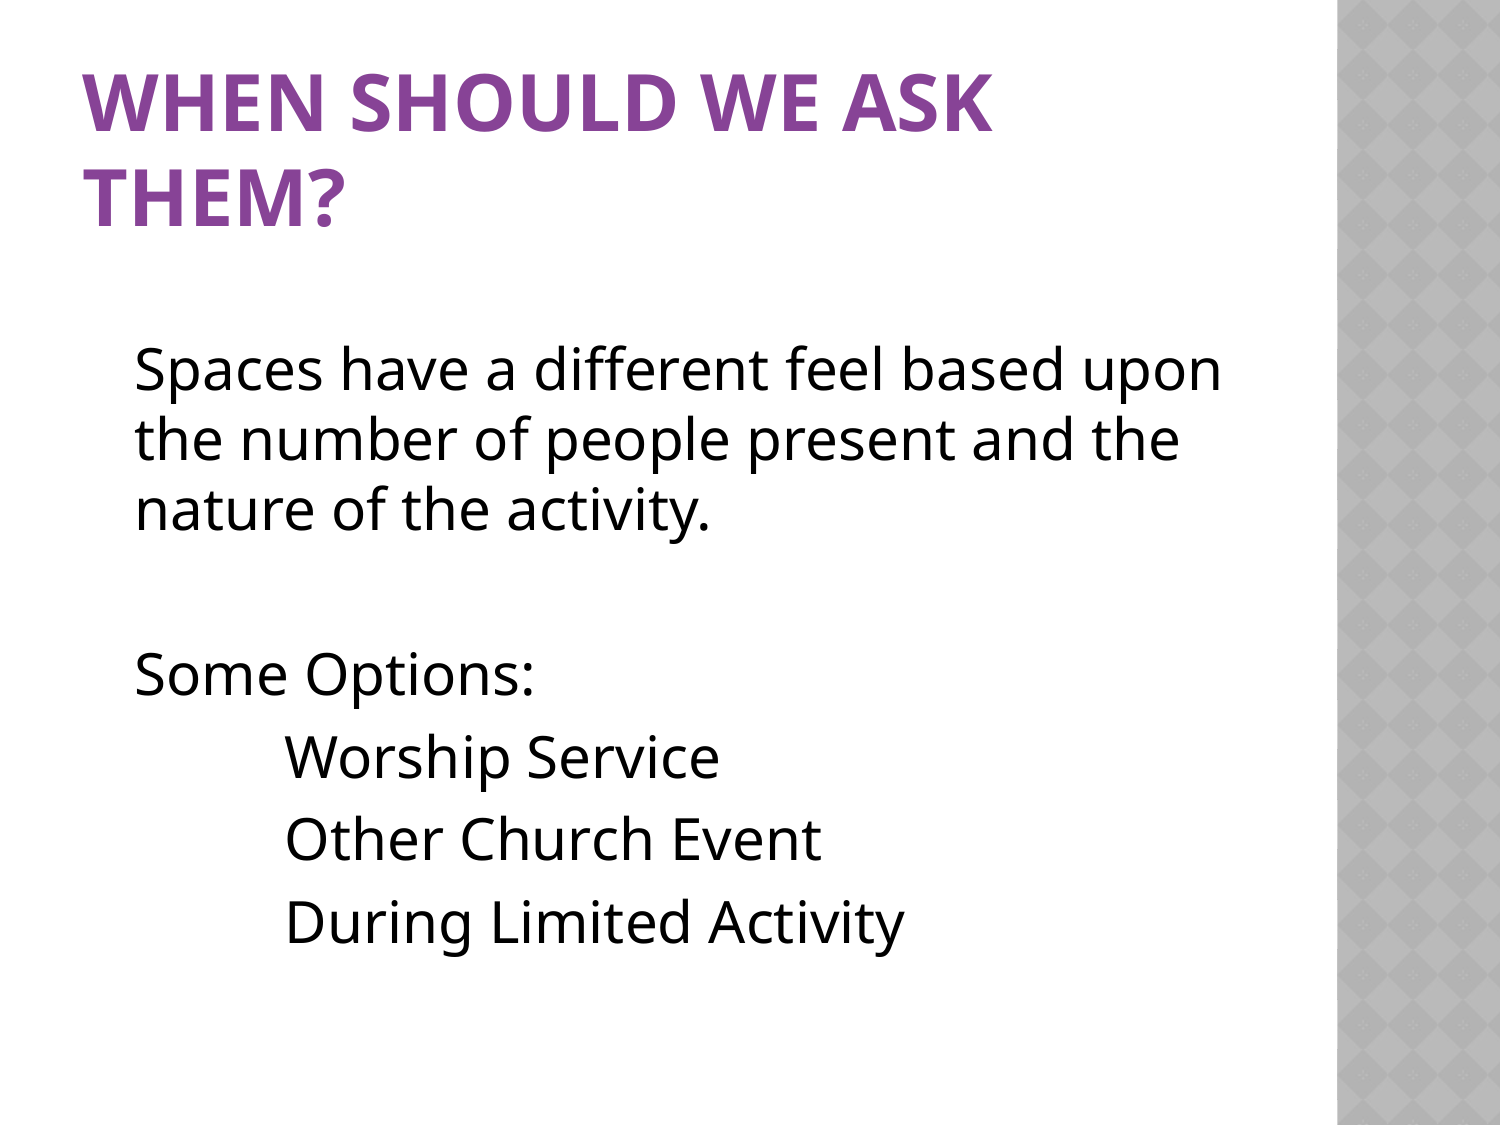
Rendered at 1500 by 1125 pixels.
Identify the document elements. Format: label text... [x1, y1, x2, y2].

list Spaces have a different feel based upon the number of people present and the nature of the activity. Some Options: Worship Service Other Church Event During Limited Activity [74, 324, 1263, 1026]
title WHEN SHOULD WE ASK THEM? [75, 52, 1263, 324]
